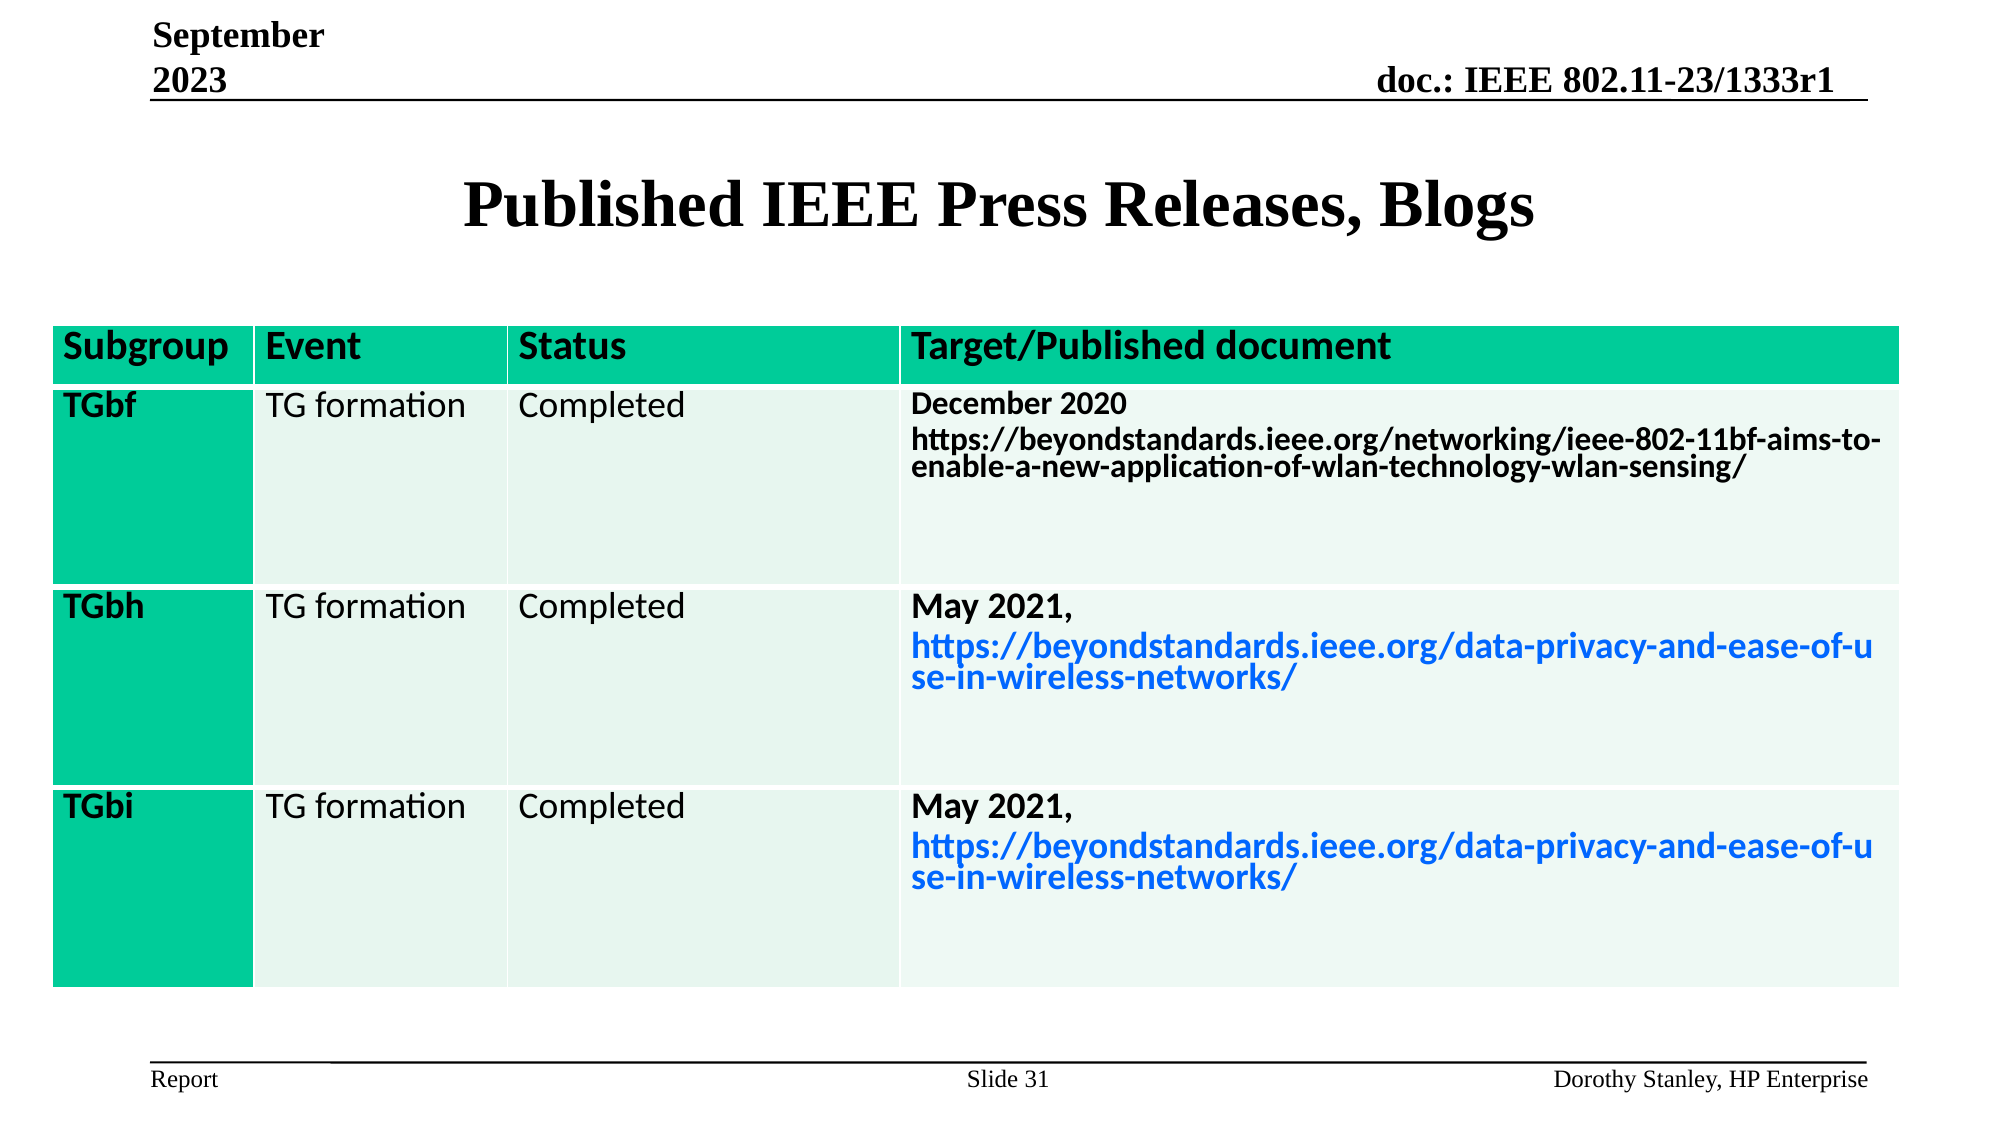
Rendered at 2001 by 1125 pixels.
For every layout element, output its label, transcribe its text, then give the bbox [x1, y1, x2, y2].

table_cell TG formation [255, 590, 507, 785]
table_header Event [255, 326, 507, 384]
table_header Subgroup [53, 326, 253, 384]
title Published IEEE Press Releases, Blogs [150, 112, 1850, 288]
slide_number Slide 31 [964, 1061, 1053, 1093]
table_header Status [508, 326, 899, 384]
table_cell December 2020 https://beyondstandards.ieee.org/networking/ieee-802-11bf-aims-to-enable-a-new-application-of-wlan-technology-wlan-sensing/ [901, 390, 1899, 584]
table_header Target/Published document [901, 326, 1899, 384]
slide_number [152, 54, 373, 101]
table_cell TGbf [53, 390, 253, 584]
table_cell May 2021, https://beyondstandards.ieee.org/data-privacy-and-ease-of-use-in-wireless-networks/ [901, 790, 1899, 987]
table_cell TGbi [53, 790, 253, 987]
table_cell May 2021, https://beyondstandards.ieee.org/data-privacy-and-ease-of-use-in-wireless-networks/ [901, 590, 1899, 785]
table_cell TG formation [255, 790, 507, 987]
table_cell Completed [508, 590, 899, 785]
table_cell TGbh [53, 590, 253, 785]
footer Dorothy Stanley, HP Enterprise [1513, 1061, 1869, 1093]
table_cell TG formation [255, 390, 507, 584]
table_cell Completed [508, 390, 899, 584]
table_cell Completed [508, 790, 899, 987]
